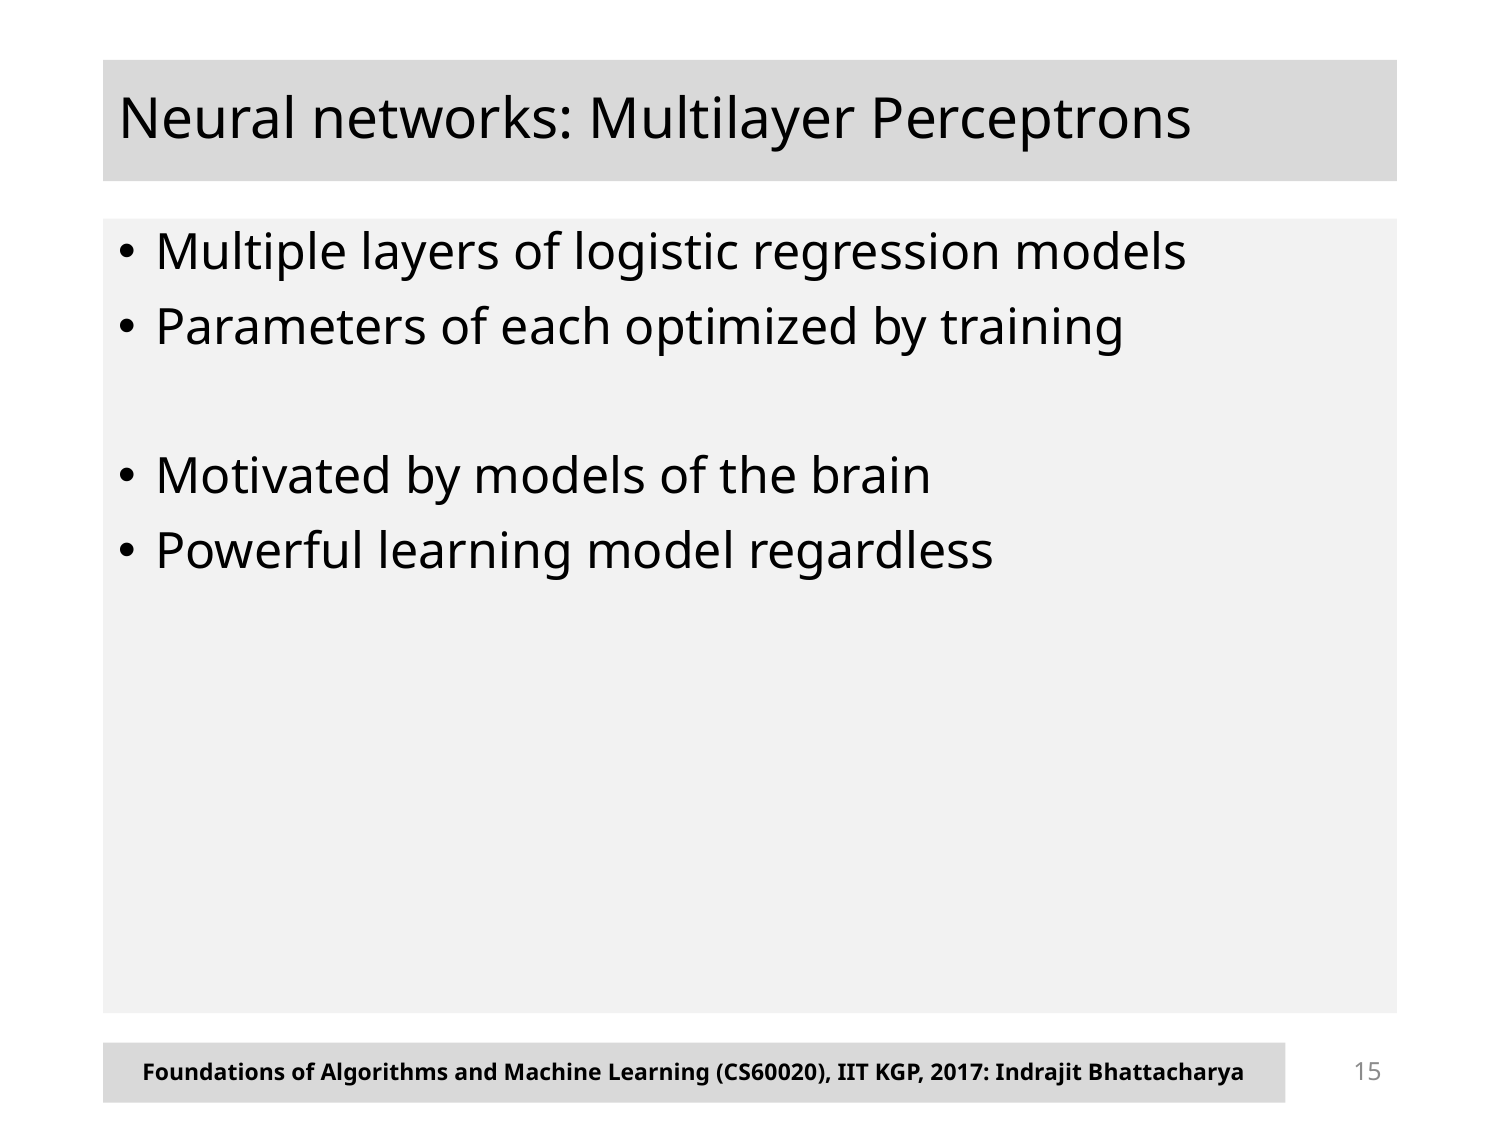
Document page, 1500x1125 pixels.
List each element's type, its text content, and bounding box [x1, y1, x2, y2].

list Multiple layers of logistic regression models Parameters of each optimized by training Motivated by models of the brain Powerful learning model regardless [103, 218, 1397, 1014]
slide_number 15 [1299, 1042, 1397, 1103]
footer Foundations of Algorithms and Machine Learning (CS60020), IIT KGP, 2017: Indrajit Bhattacharya [103, 1042, 1286, 1103]
title Neural networks: Multilayer Perceptrons [103, 59, 1397, 182]
